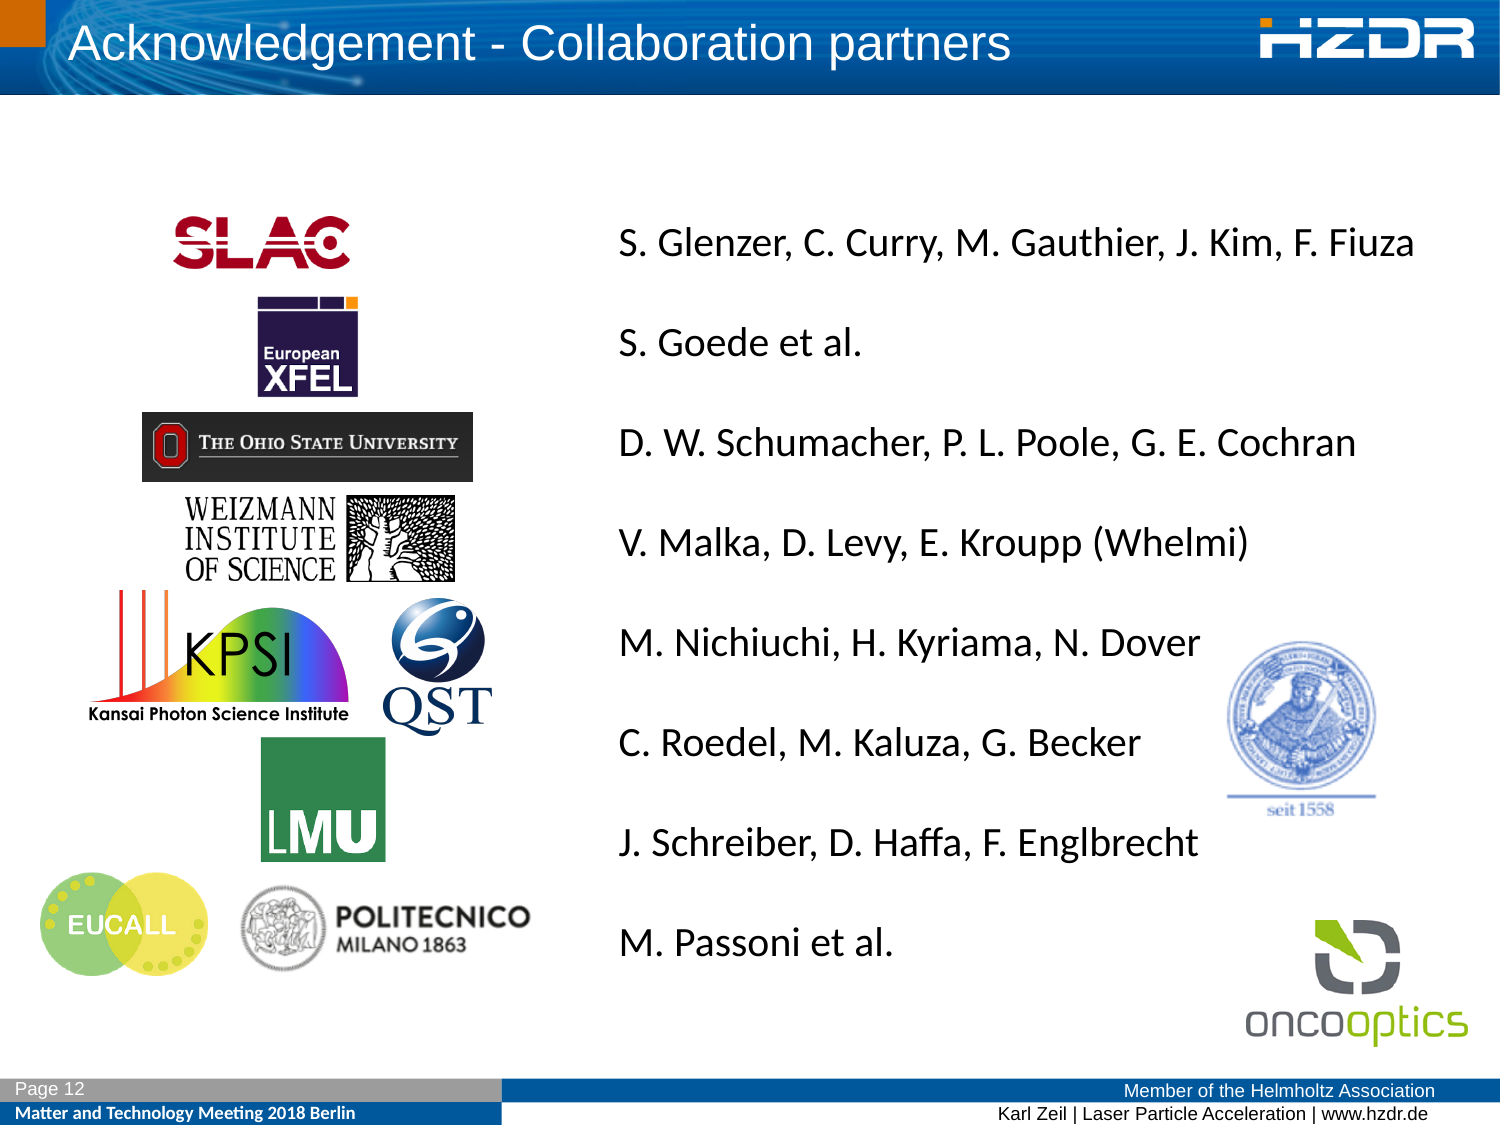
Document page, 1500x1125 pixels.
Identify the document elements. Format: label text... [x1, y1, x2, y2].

text_box S. Glenzer, C. Curry, M. Gauthier, J. Kim, F. Fiuza S. Goede et al. D. W. Schumacher, P. L. Poole, G. E. Cochran V. Malka, D. Levy, E. Kroupp (Whelmi) M. Nichiuchi, H. Kyriama, N. Dover C. Roedel, M. Kaluza, G. Becker J. Schreiber, D. Haffa, F. Englbrecht M. Passoni et al. [603, 157, 1448, 973]
picture [88, 590, 349, 725]
picture [185, 494, 455, 583]
text_box Acknowledgement - Collaboration partners [291, 3, 1247, 78]
picture [255, 294, 360, 399]
picture [173, 215, 351, 269]
picture [233, 598, 541, 982]
picture [1245, 920, 1468, 1047]
picture [1215, 624, 1382, 823]
picture [142, 412, 474, 482]
picture [0, 0, 1500, 139]
picture [22, 866, 224, 985]
